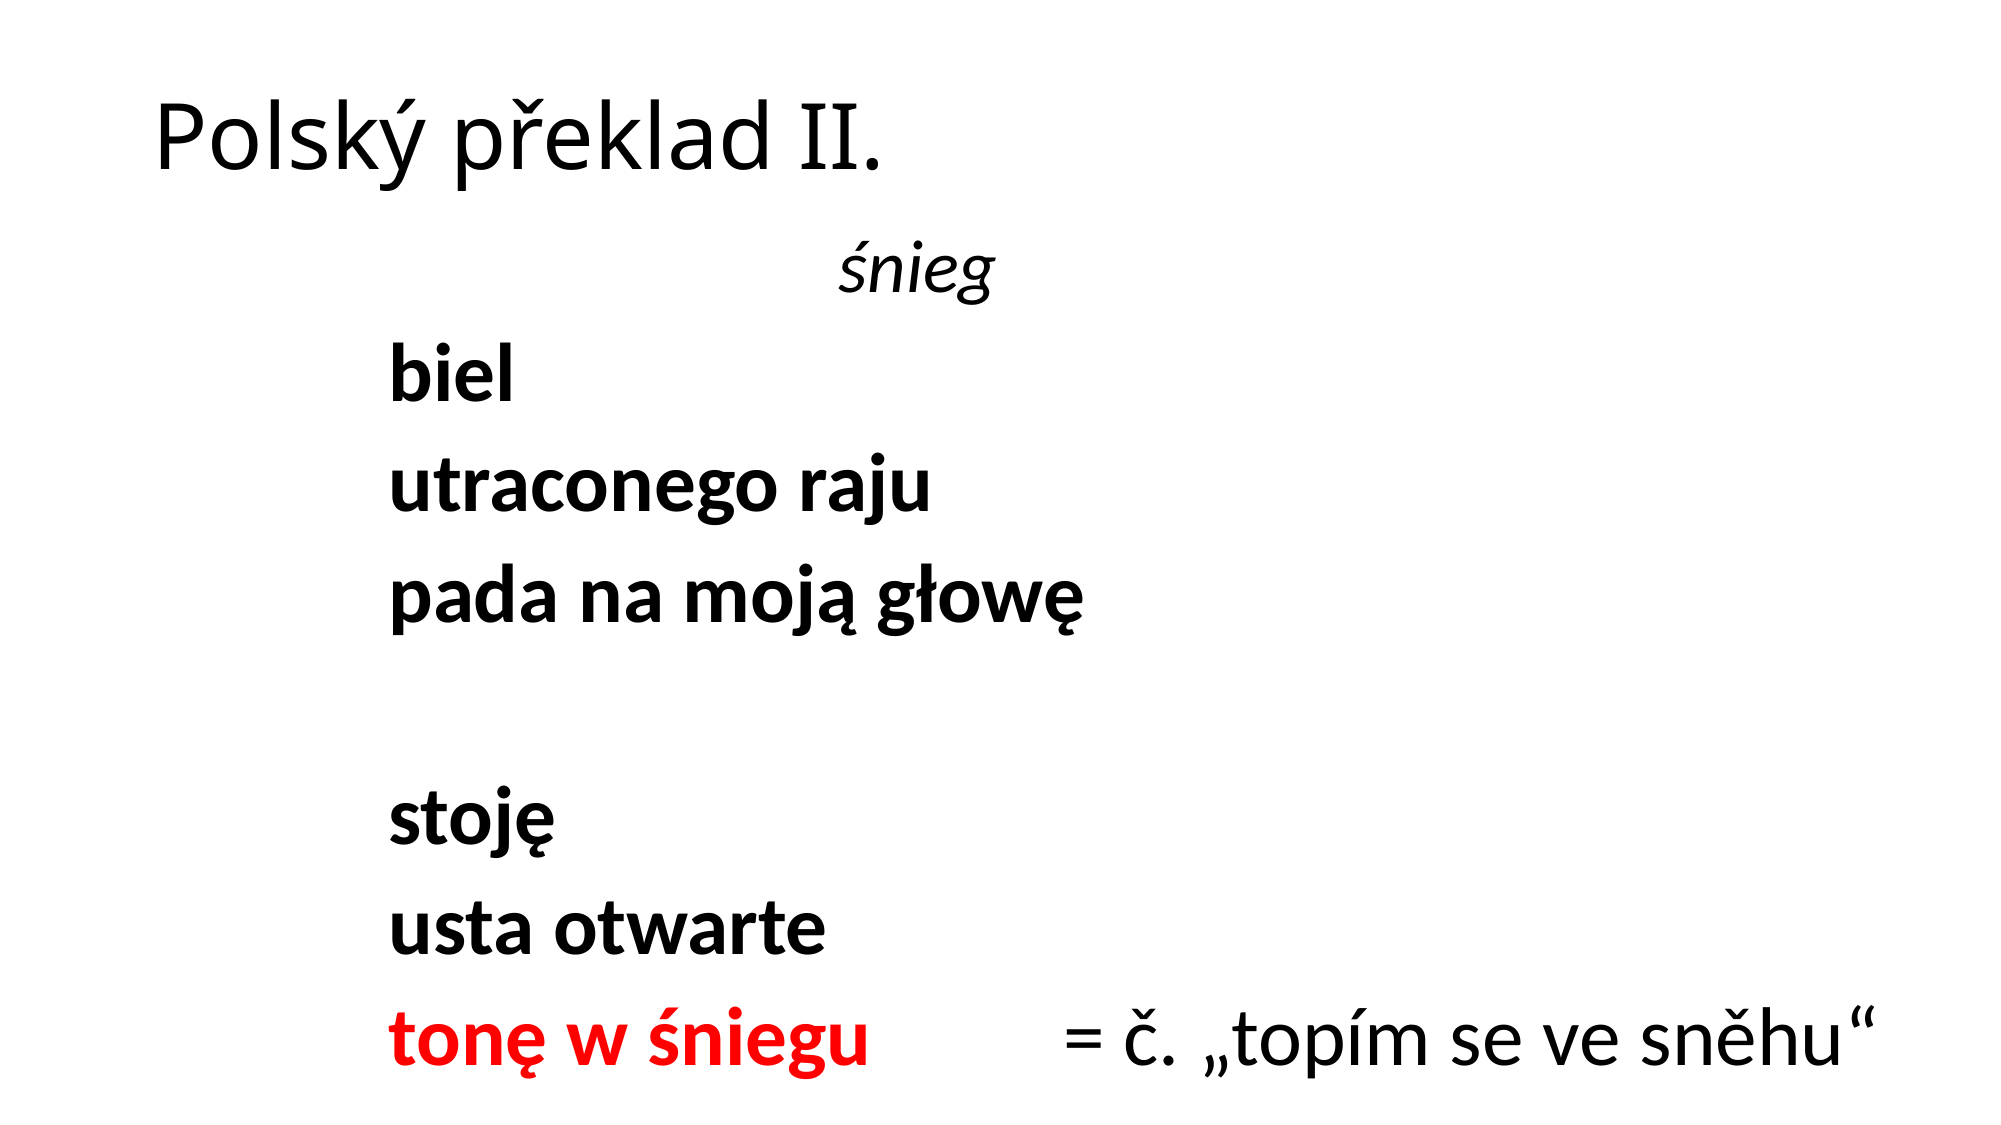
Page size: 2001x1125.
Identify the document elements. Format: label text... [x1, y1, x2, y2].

list śnieg biel utraconego raju pada na moją głowę stoję usta otwarte tonę w śniegu = č. „topím se ve sněhu“ [373, 219, 1938, 1097]
title Polský překlad II. [137, 59, 1863, 220]
